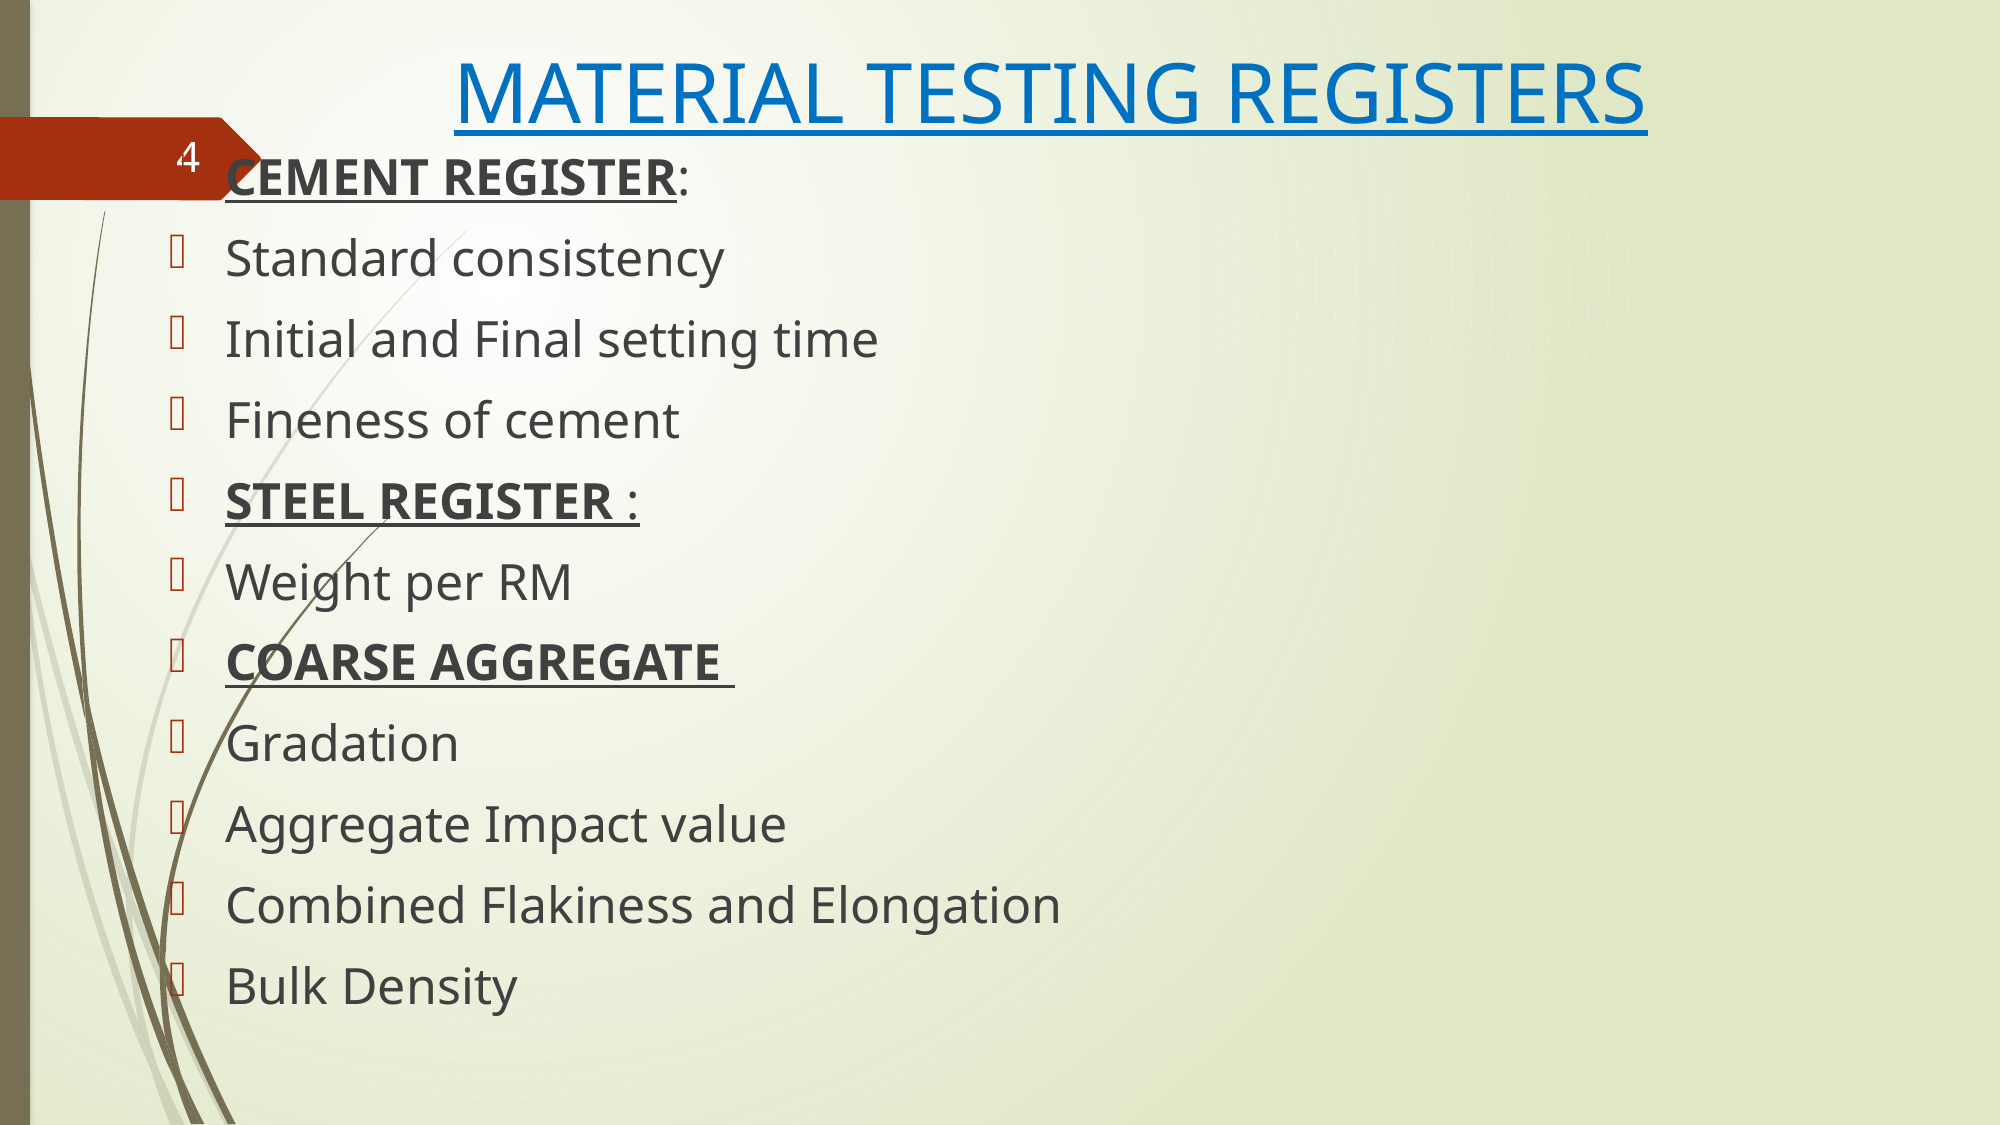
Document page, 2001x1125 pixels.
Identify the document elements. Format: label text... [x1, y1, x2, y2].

text_box MATERIAL TESTING REGISTERS [438, 32, 1664, 148]
list CEMENT REGISTER: Standard consistency Initial and Final setting time Fineness of cement STEEL REGISTER : Weight per RM COARSE AGGREGATE Gradation Aggregate Impact value Combined Flakiness and Elongation Bulk Density [153, 138, 1902, 1027]
slide_number 4 [87, 129, 216, 190]
